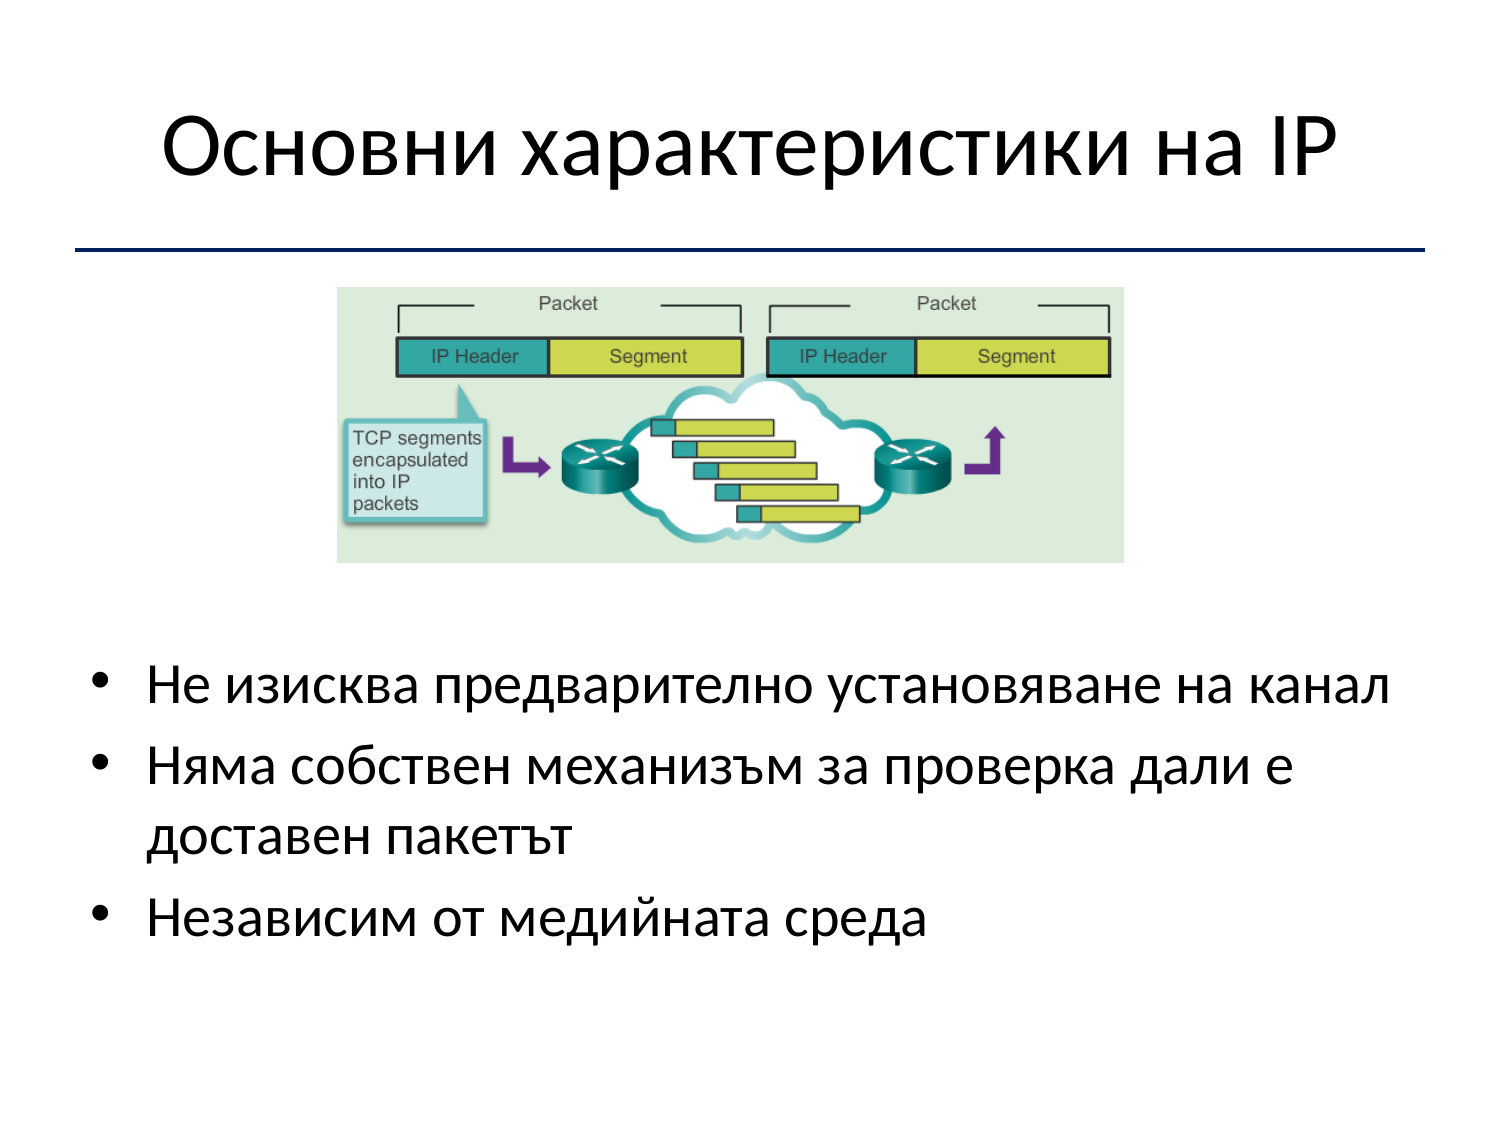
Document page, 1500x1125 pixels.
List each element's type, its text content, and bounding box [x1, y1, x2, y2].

list Не изисква предварително установяване на канал Няма собствен механизъм за проверка дали е доставен пакетът Независим от медийната среда [75, 637, 1425, 1005]
title Основни характеристики на IP [75, 45, 1425, 233]
picture [337, 287, 1124, 563]
